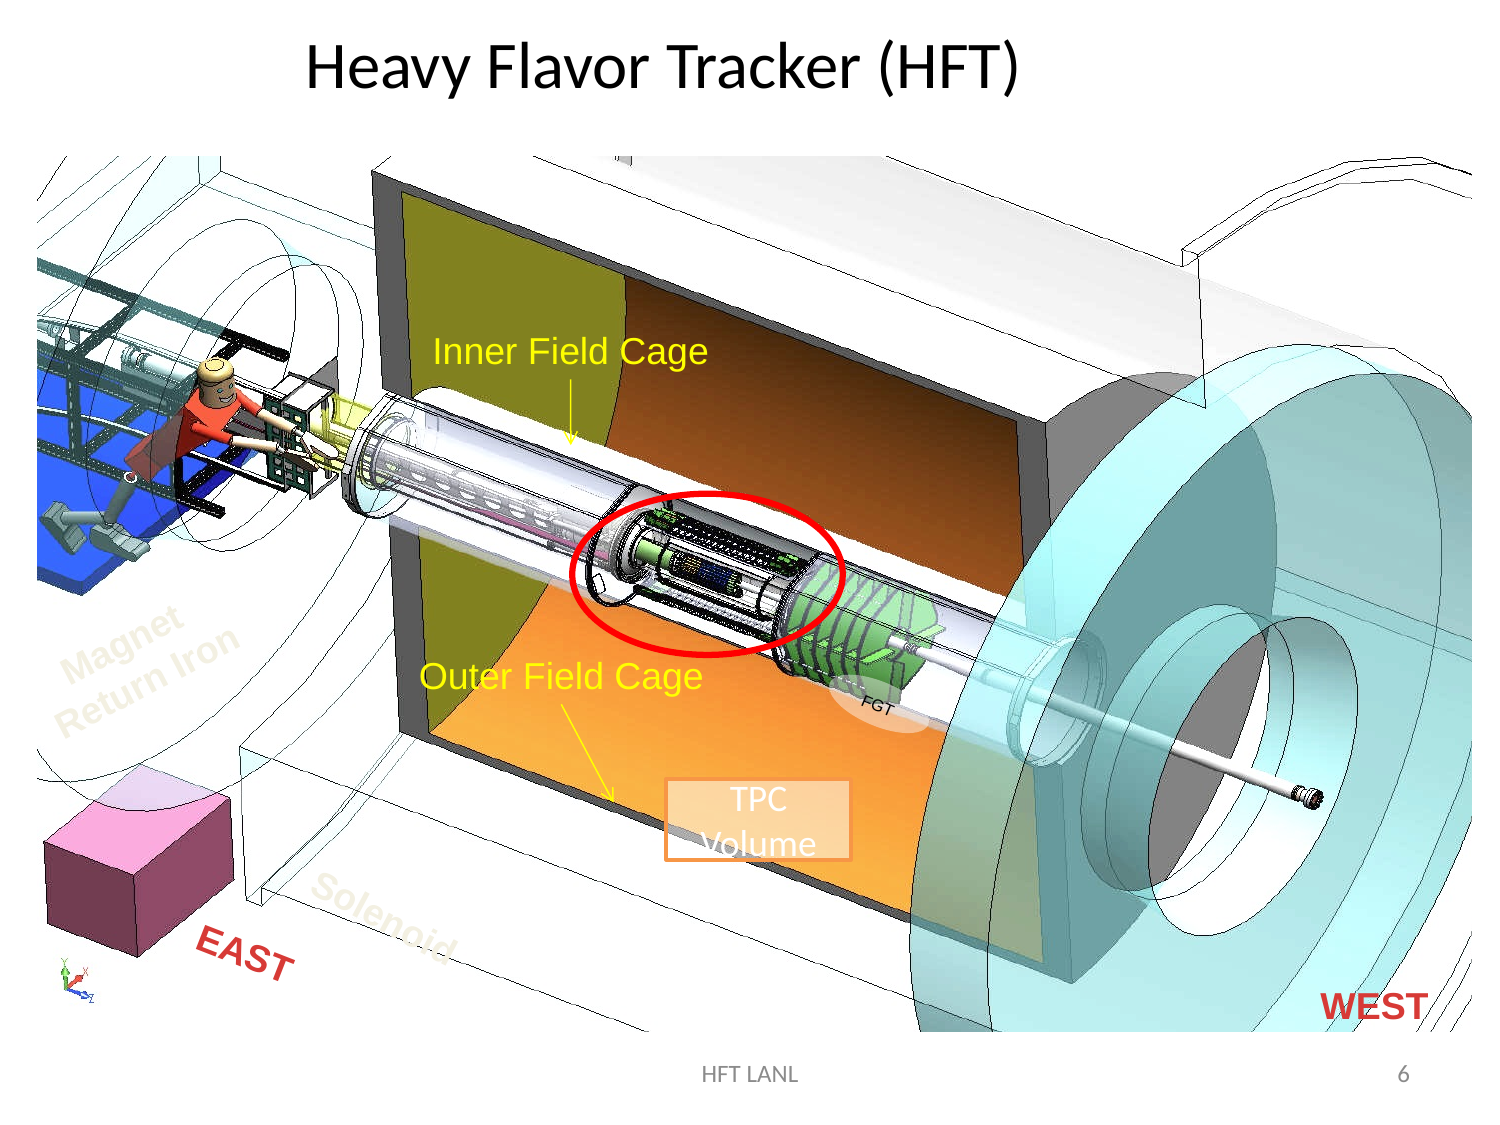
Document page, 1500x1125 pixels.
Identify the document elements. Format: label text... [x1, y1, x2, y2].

slide_number 6 [1074, 1051, 1425, 1103]
title Heavy Flavor Tracker (HFT) [83, 16, 1245, 107]
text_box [0, 156, 1473, 1045]
footer HFT LANL [512, 1051, 988, 1103]
